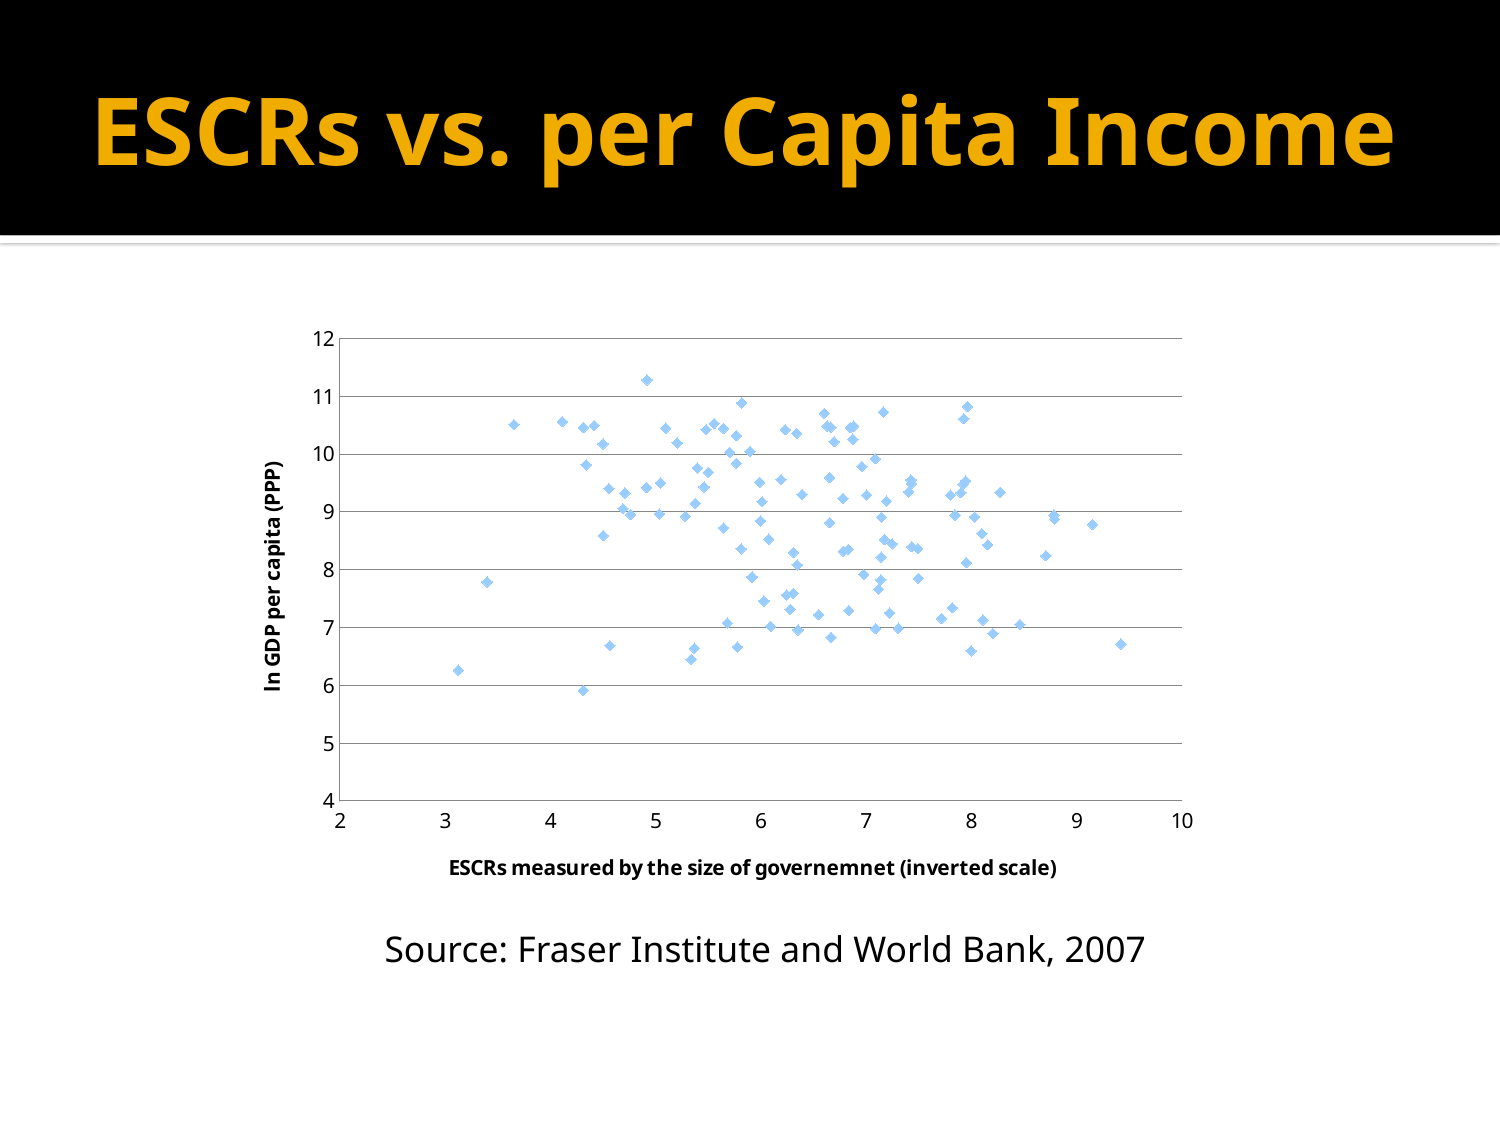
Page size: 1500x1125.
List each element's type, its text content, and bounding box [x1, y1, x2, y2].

chart [224, 312, 1213, 913]
list Source: Fraser Institute and World Bank, 2007 [350, 921, 1175, 1025]
title ESCRs vs. per Capita Income [75, 24, 1425, 231]
